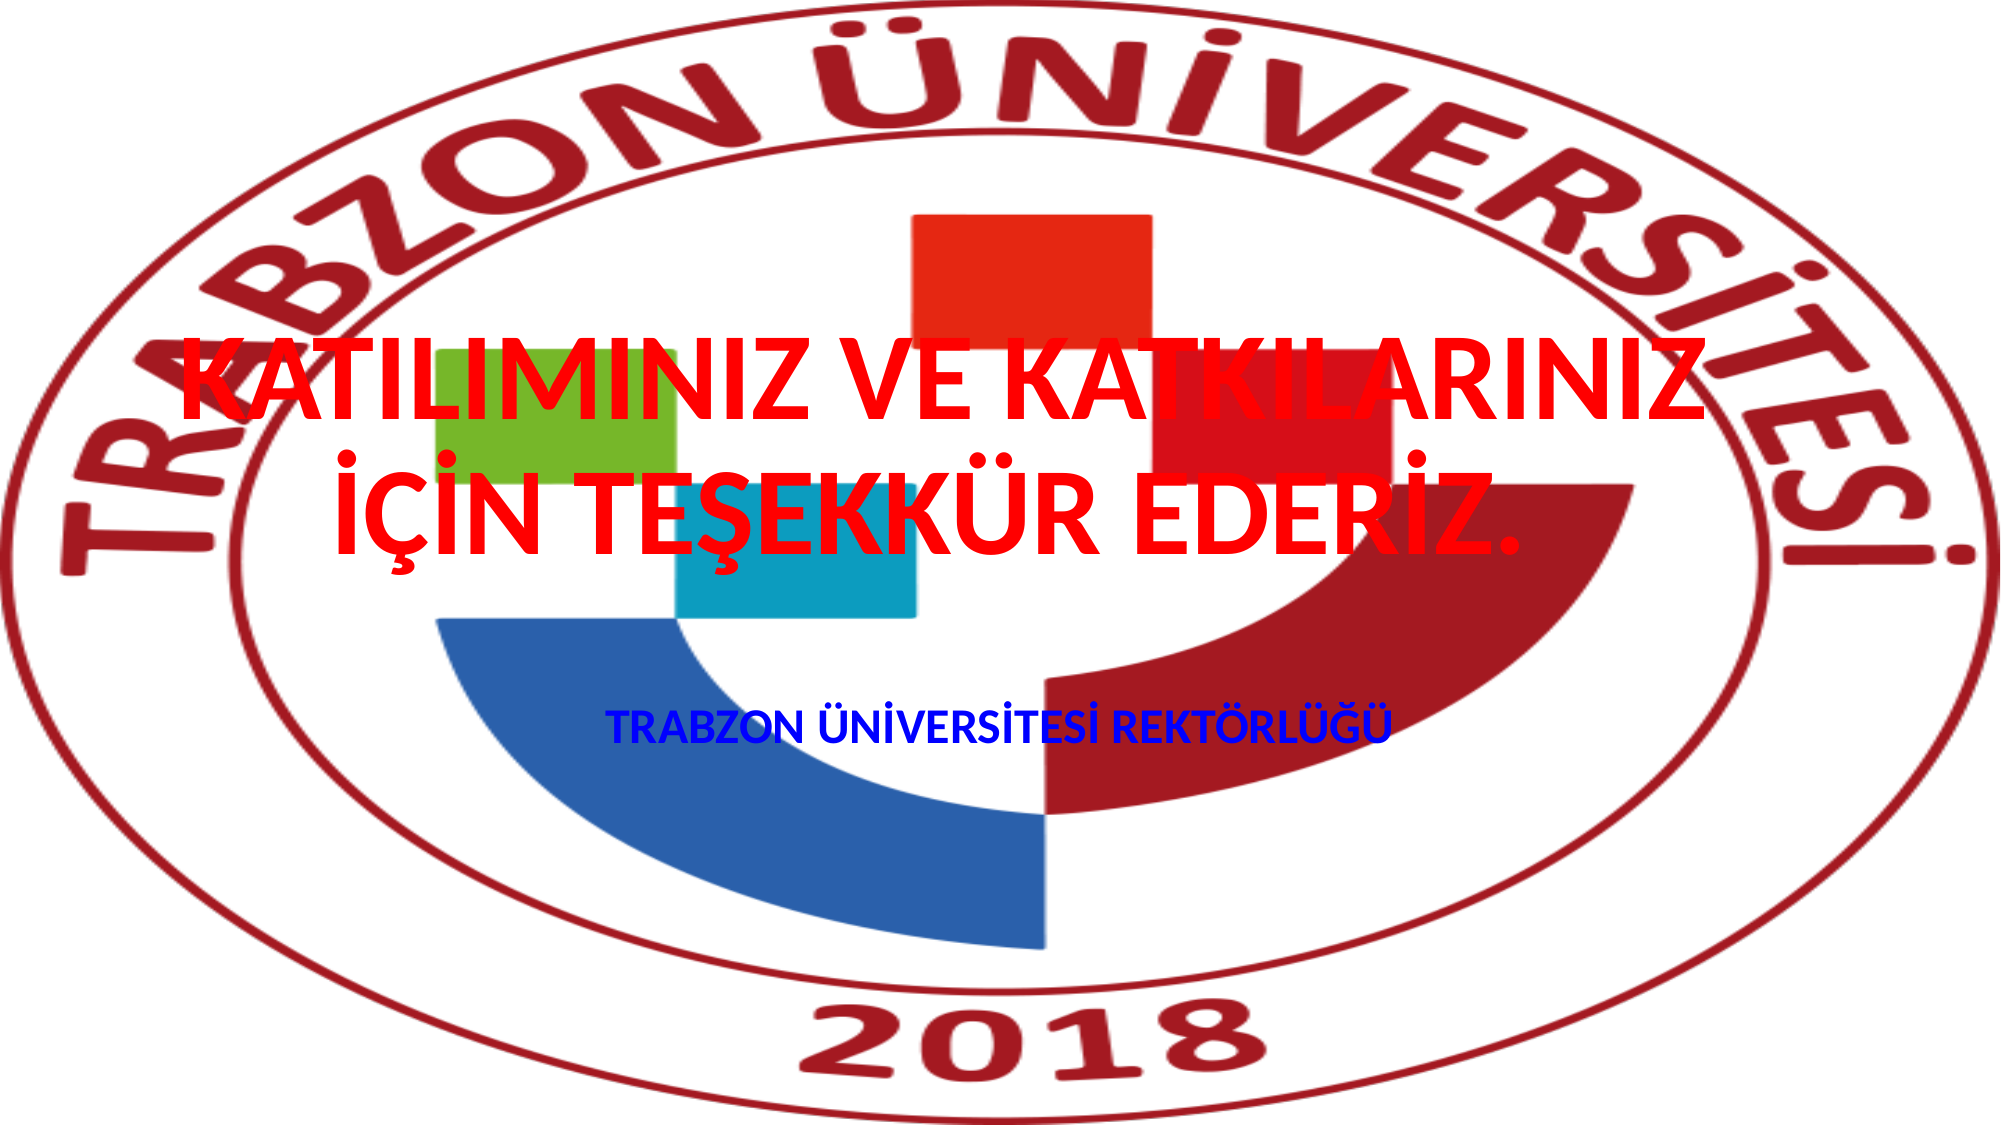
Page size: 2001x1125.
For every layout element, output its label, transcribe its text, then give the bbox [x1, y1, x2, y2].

subtitle TRABZON ÜNİVERSİTESİ REKTÖRLÜĞÜ [249, 692, 1750, 863]
title KATILIMINIZ VE KATKILARINIZ İÇİN TEŞEKKÜR EDERİZ. [137, 196, 1750, 589]
picture [0, 0, 2001, 1125]
